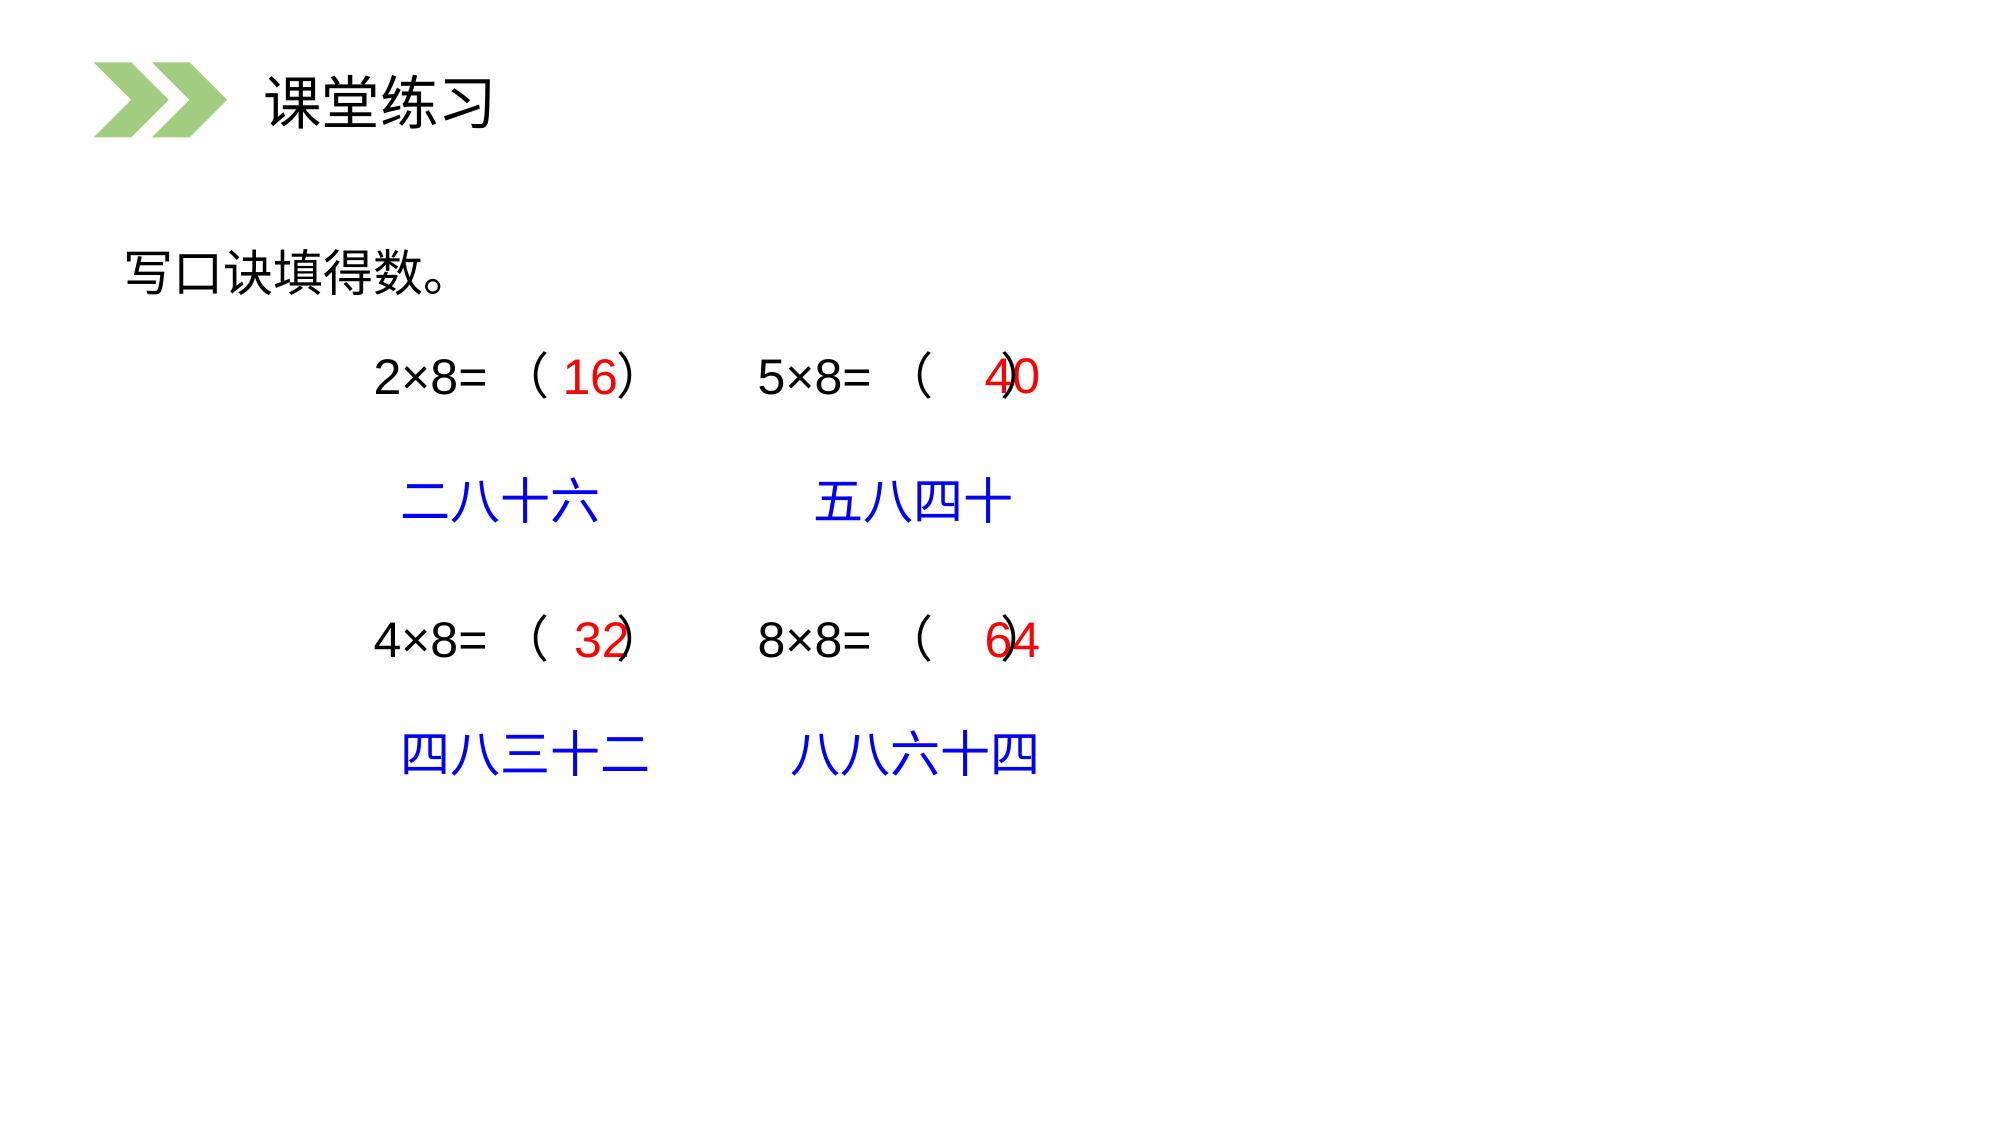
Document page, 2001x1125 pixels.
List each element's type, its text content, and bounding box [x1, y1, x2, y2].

text_box 二八十六 [386, 462, 776, 538]
text_box 八八六十四 [775, 715, 1229, 790]
text_box 写口诀填得数。 [108, 233, 849, 309]
text_box 课堂练习 [248, 66, 1088, 137]
text_box 2×8=（ ） 5×8=（ ） [358, 337, 1800, 412]
text_box 4×8=（ ） 8×8=（ ） [358, 599, 1651, 675]
text_box 四八三十二 [386, 715, 775, 790]
text_box 五八四十 [798, 462, 1189, 538]
